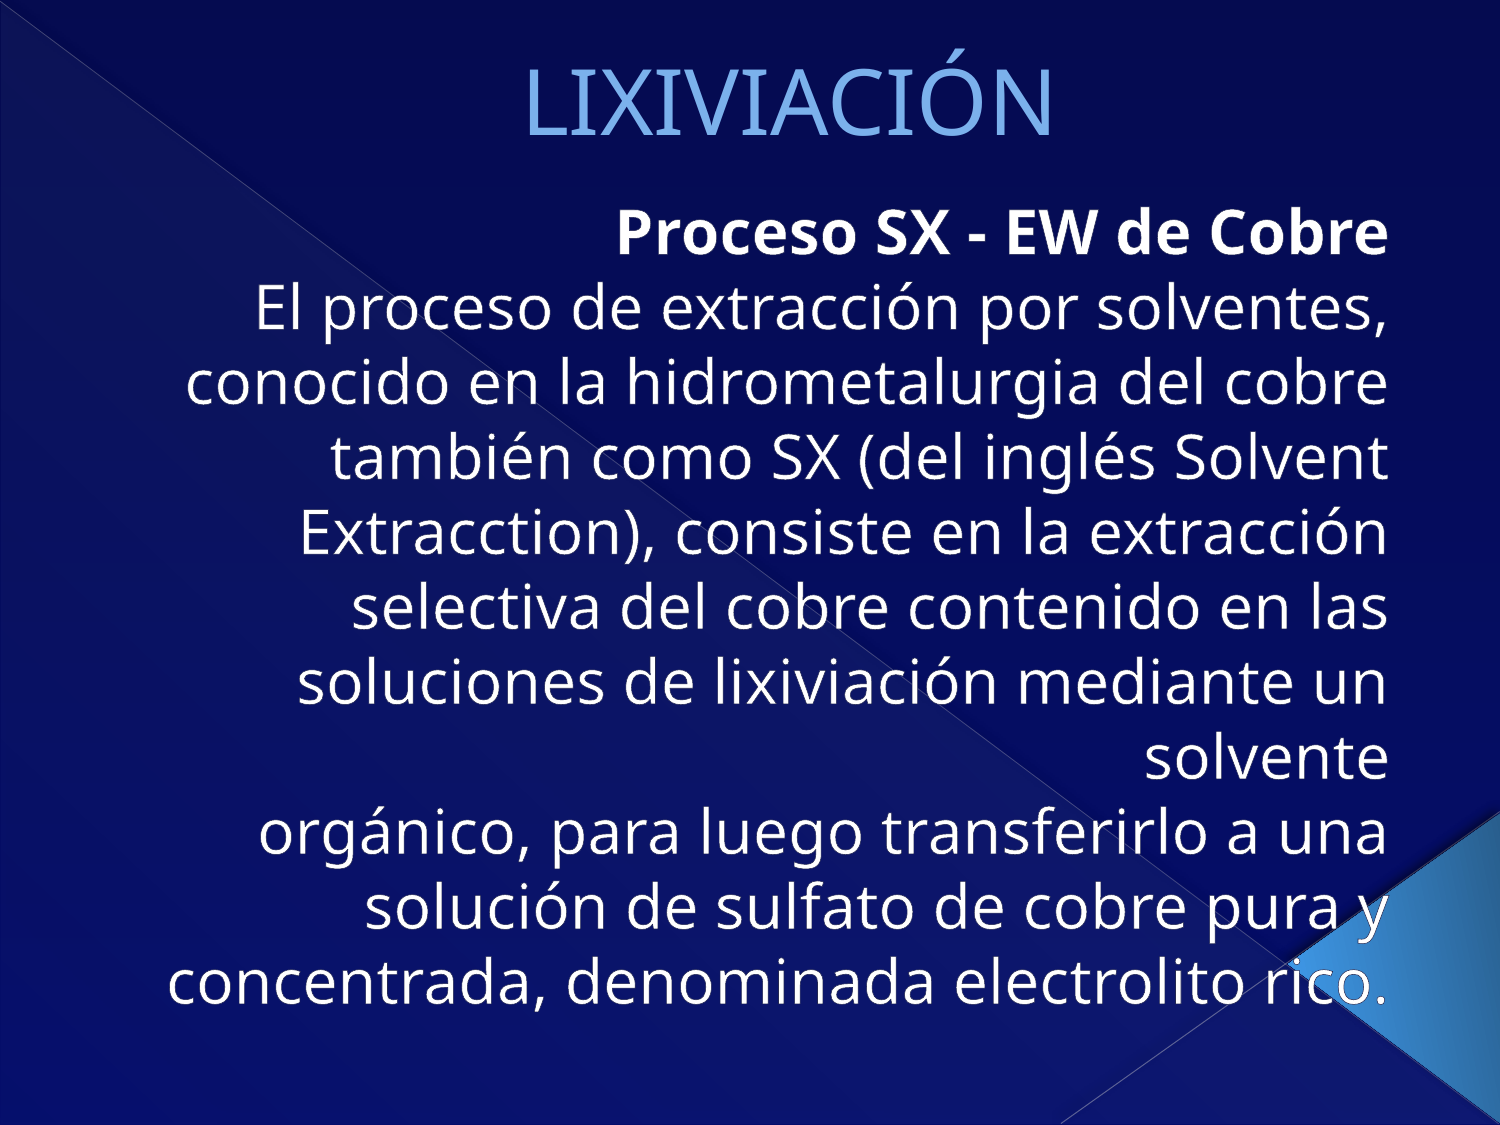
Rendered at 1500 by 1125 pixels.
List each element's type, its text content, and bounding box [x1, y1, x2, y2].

title LIXIVIACIÓN [88, 19, 1412, 161]
subtitle Proceso SX - EW de Cobre El proceso de extracción por solventes, conocido en la hidrometalurgia del cobre también como SX (del inglés Solvent Extracction), consiste en la extracción selectiva del cobre contenido en las soluciones de lixiviación mediante un solvente orgánico, para luego transferirlo a una solución de sulfato de cobre pura y concentrada, denominada electrolito rico. [88, 184, 1412, 1059]
